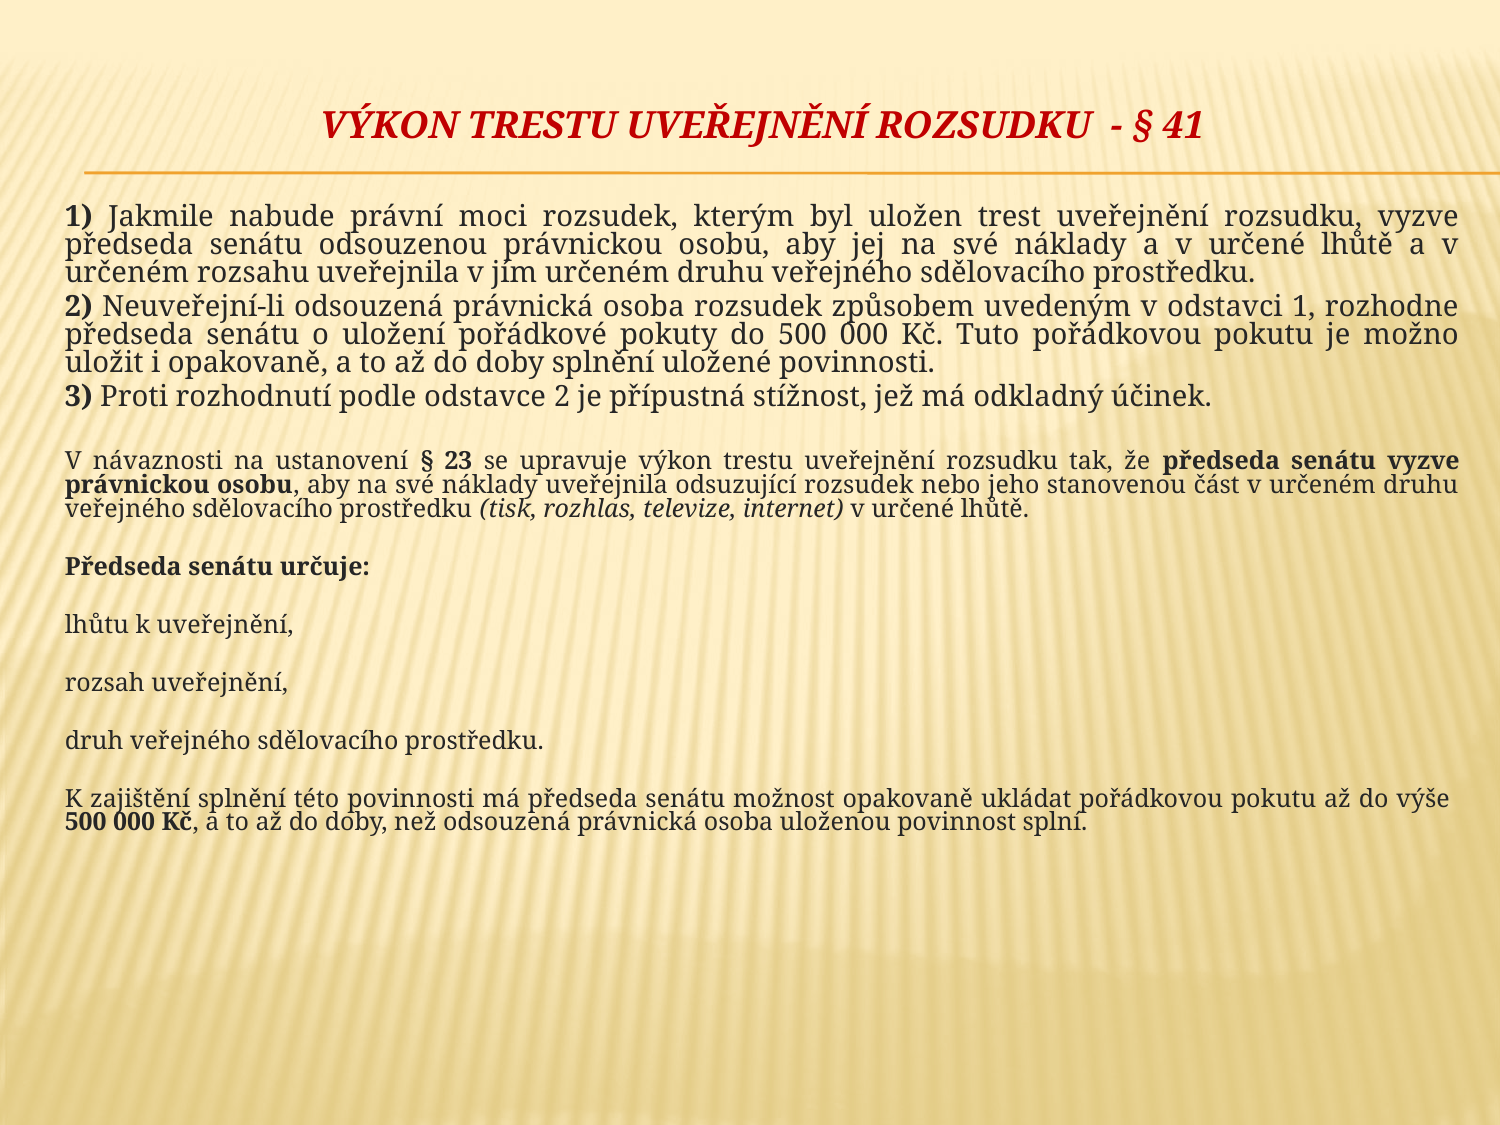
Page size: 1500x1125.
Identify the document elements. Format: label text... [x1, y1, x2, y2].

list 1) Jakmile nabude právní moci rozsudek, kterým byl uložen trest uveřejnění rozsudku, vyzve předseda senátu odsouzenou právnickou osobu, aby jej na své náklady a v určené lhůtě a v určeném rozsahu uveřejnila v jím určeném druhu veřejného sdělovacího prostředku. 2) Neuveřejní-li odsouzená právnická osoba rozsudek způsobem uvedeným v odstavci 1, rozhodne předseda senátu o uložení pořádkové pokuty do 500 000 Kč. Tuto pořádkovou pokutu je možno uložit i opakovaně, a to až do doby splnění uložené povinnosti. 3) Proti rozhodnutí podle odstavce 2 je přípustná stížnost, jež má odkladný účinek. V návaznosti na ustanovení § 23 se upravuje výkon trestu uveřejnění rozsudku tak, že předseda senátu vyzve právnickou osobu, aby na své náklady uveřejnila odsuzující rozsudek nebo jeho stanovenou část v určeném druhu veřejného sdělovacího prostředku (tisk, rozhlas, televize, internet) v určené lhůtě. Předseda senátu určuje: lhůtu k uveřejnění, rozsah uveřejnění, druh veřejného sdělovacího prostředku. K zajištění splnění této povinnosti má předseda senátu možnost opakovaně ukládat pořádkovou pokutu až do výše 500 000 Kč, a to až do doby, než odsouzená právnická osoba uloženou povinnost splní. [50, 196, 1475, 998]
title Výkon trestu uveřejnění rozsudku - § 41 [50, 75, 1475, 173]
